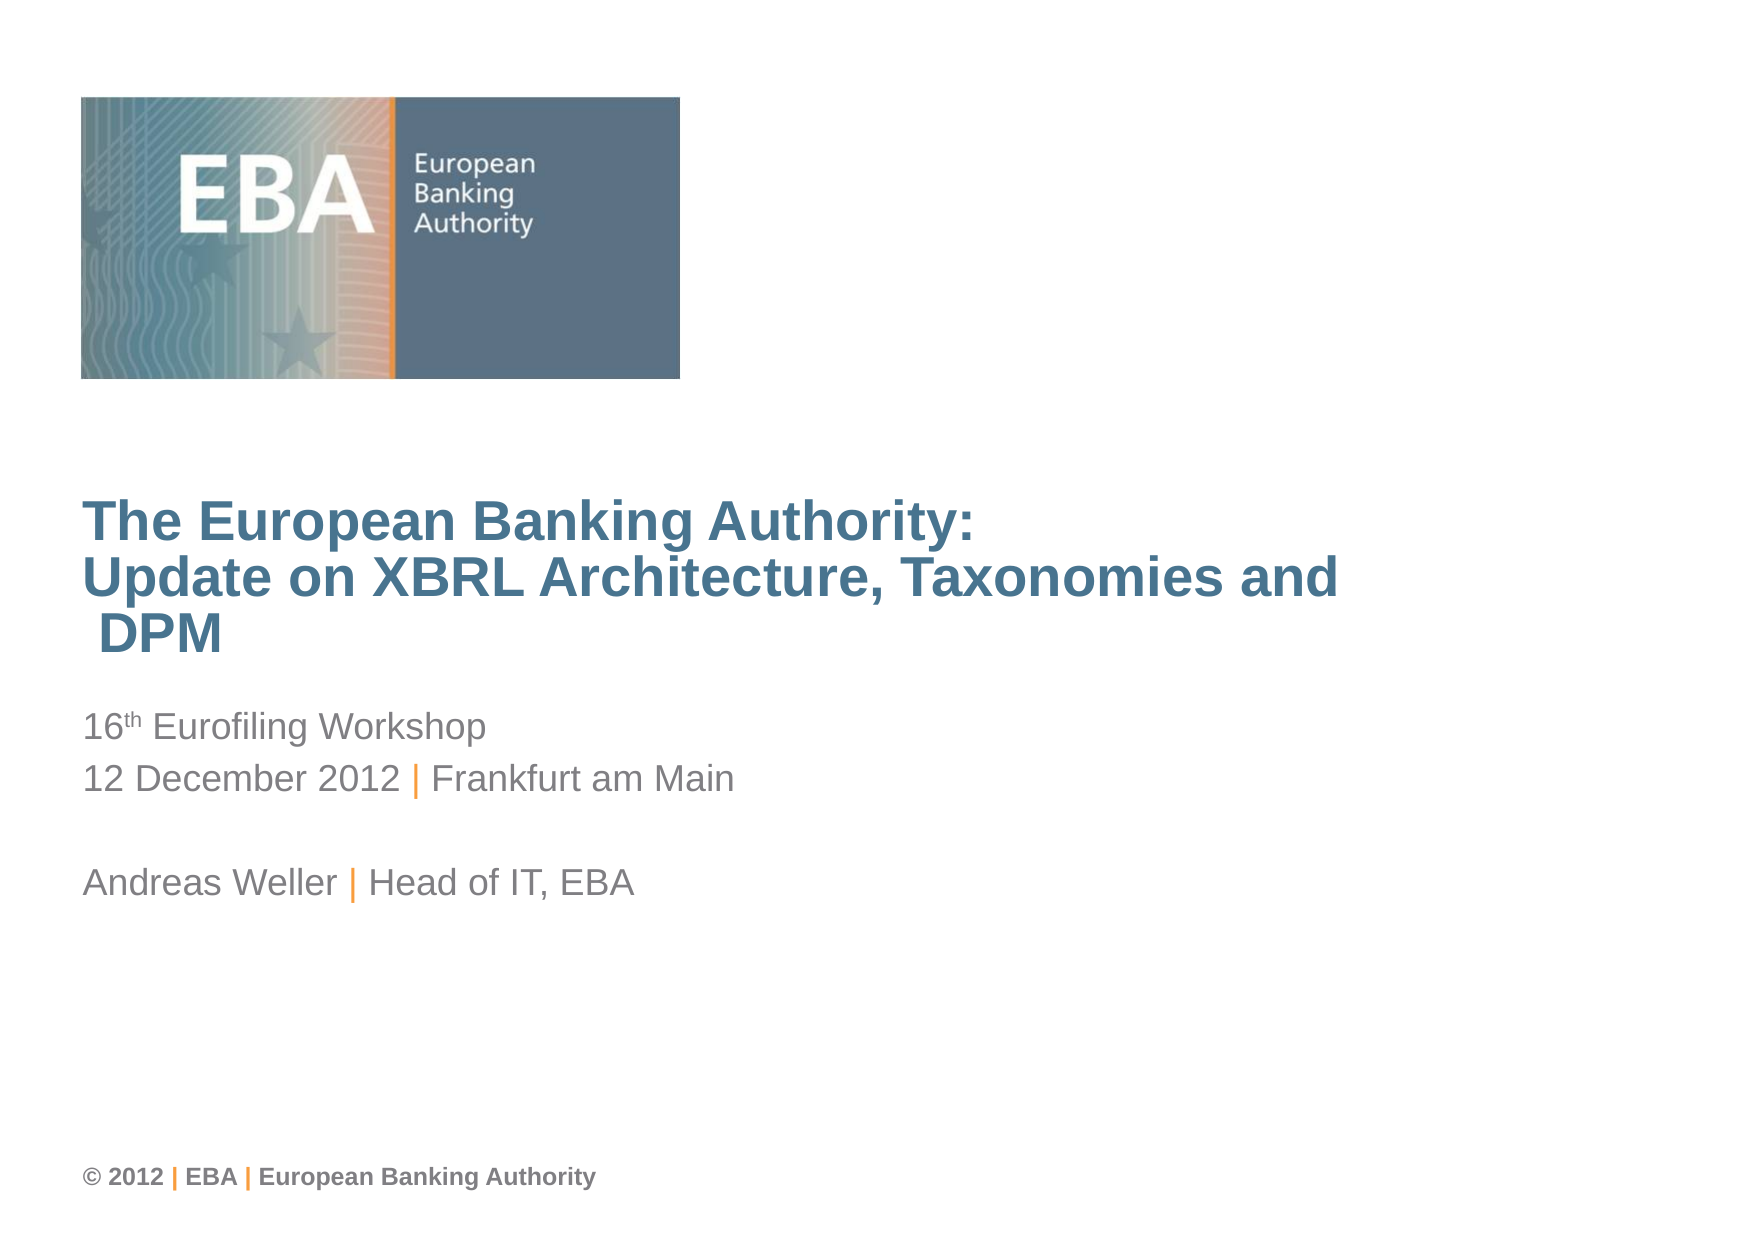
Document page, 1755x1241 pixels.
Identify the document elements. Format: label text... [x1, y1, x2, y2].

picture [80, 96, 681, 380]
title The European Banking Authority: Update on XBRL Architecture, Taxonomies and DPM [82, 495, 1350, 675]
subtitle 16th Eurofiling Workshop 12 December 2012 | Frankfurt am Main Andreas Weller | Head of IT, EBA [82, 702, 999, 942]
